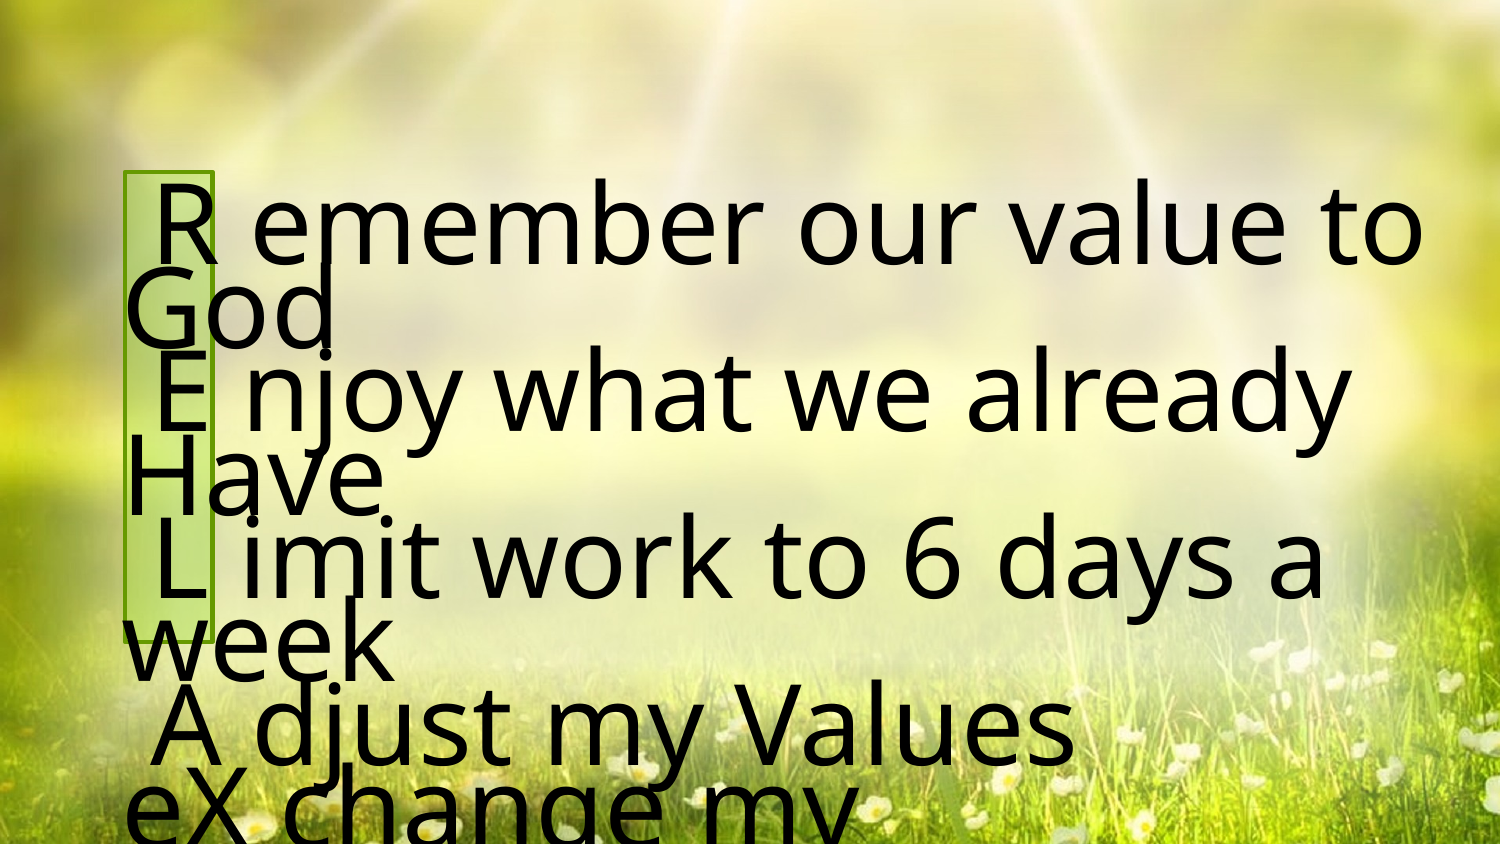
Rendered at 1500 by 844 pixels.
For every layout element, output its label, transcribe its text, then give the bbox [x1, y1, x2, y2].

text_box R emember our value to God E njoy what we already Have L imit work to 6 days a week A djust my Values eX change my restlessness for God’s peace [106, 196, 1494, 844]
picture [0, 0, 1500, 844]
text_box [123, 170, 215, 196]
